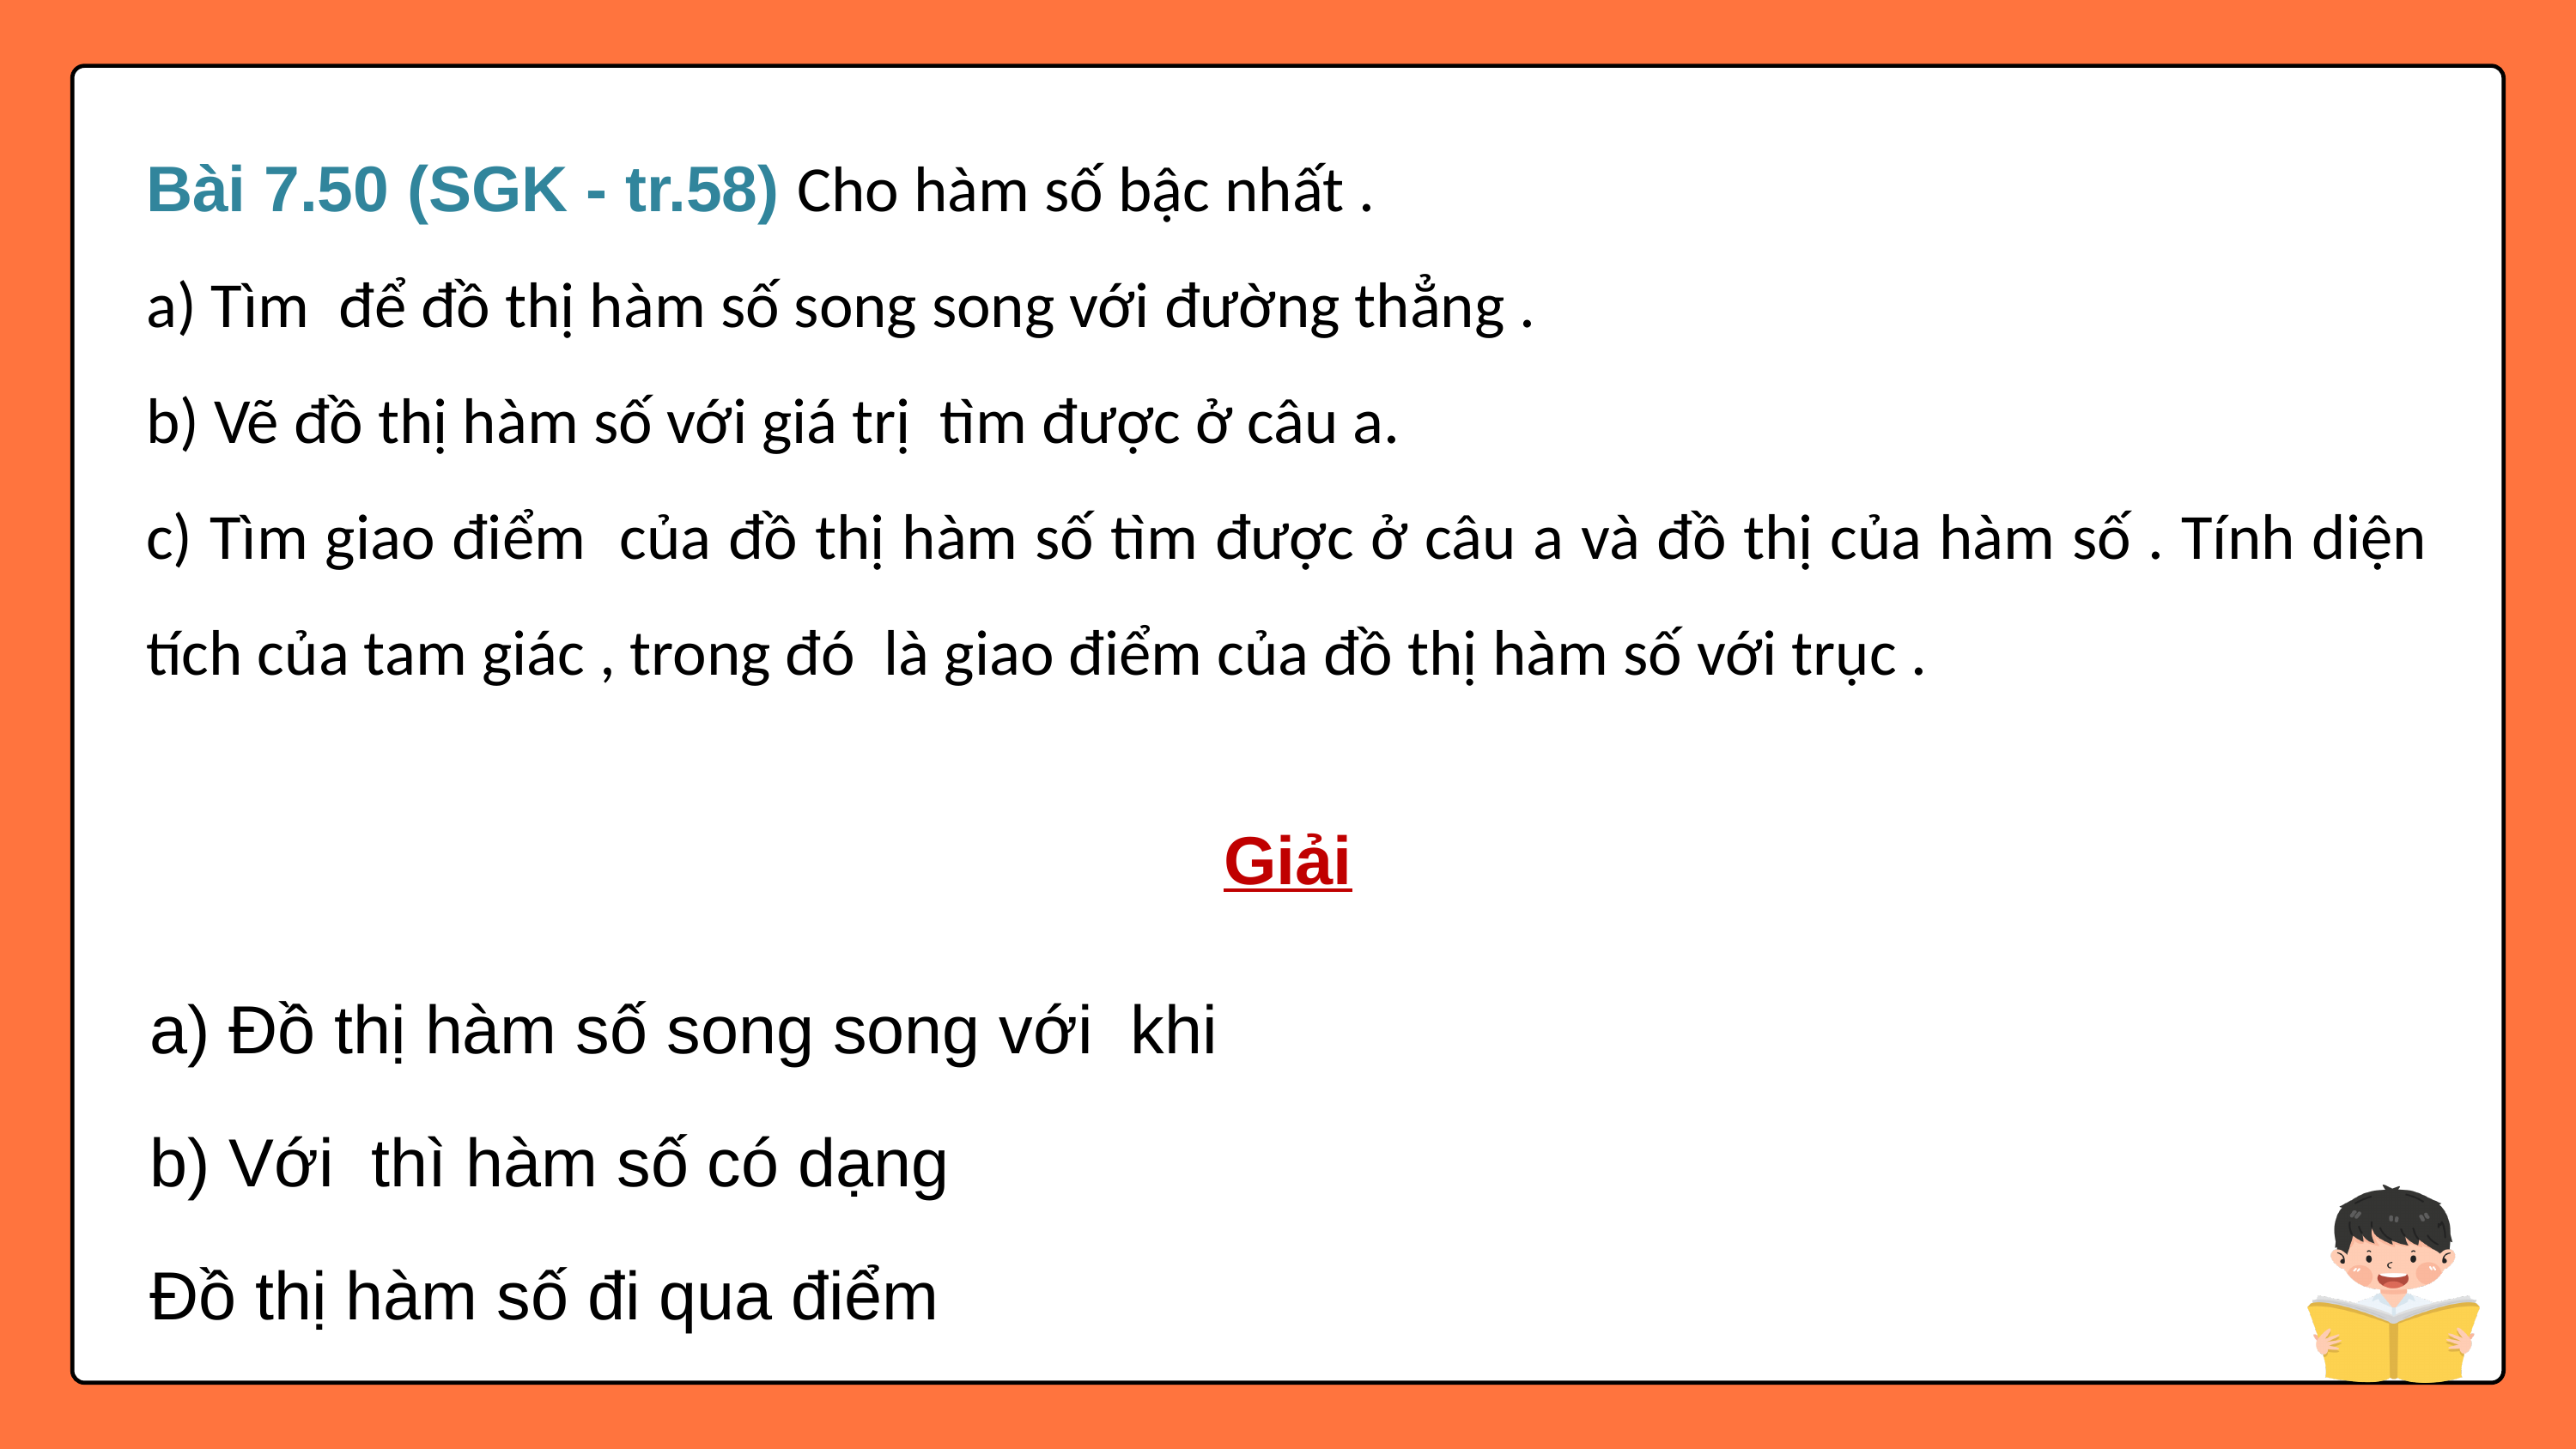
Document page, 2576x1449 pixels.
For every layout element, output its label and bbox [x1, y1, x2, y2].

text_box [71, 65, 2504, 1384]
picture [2307, 1185, 2480, 1383]
